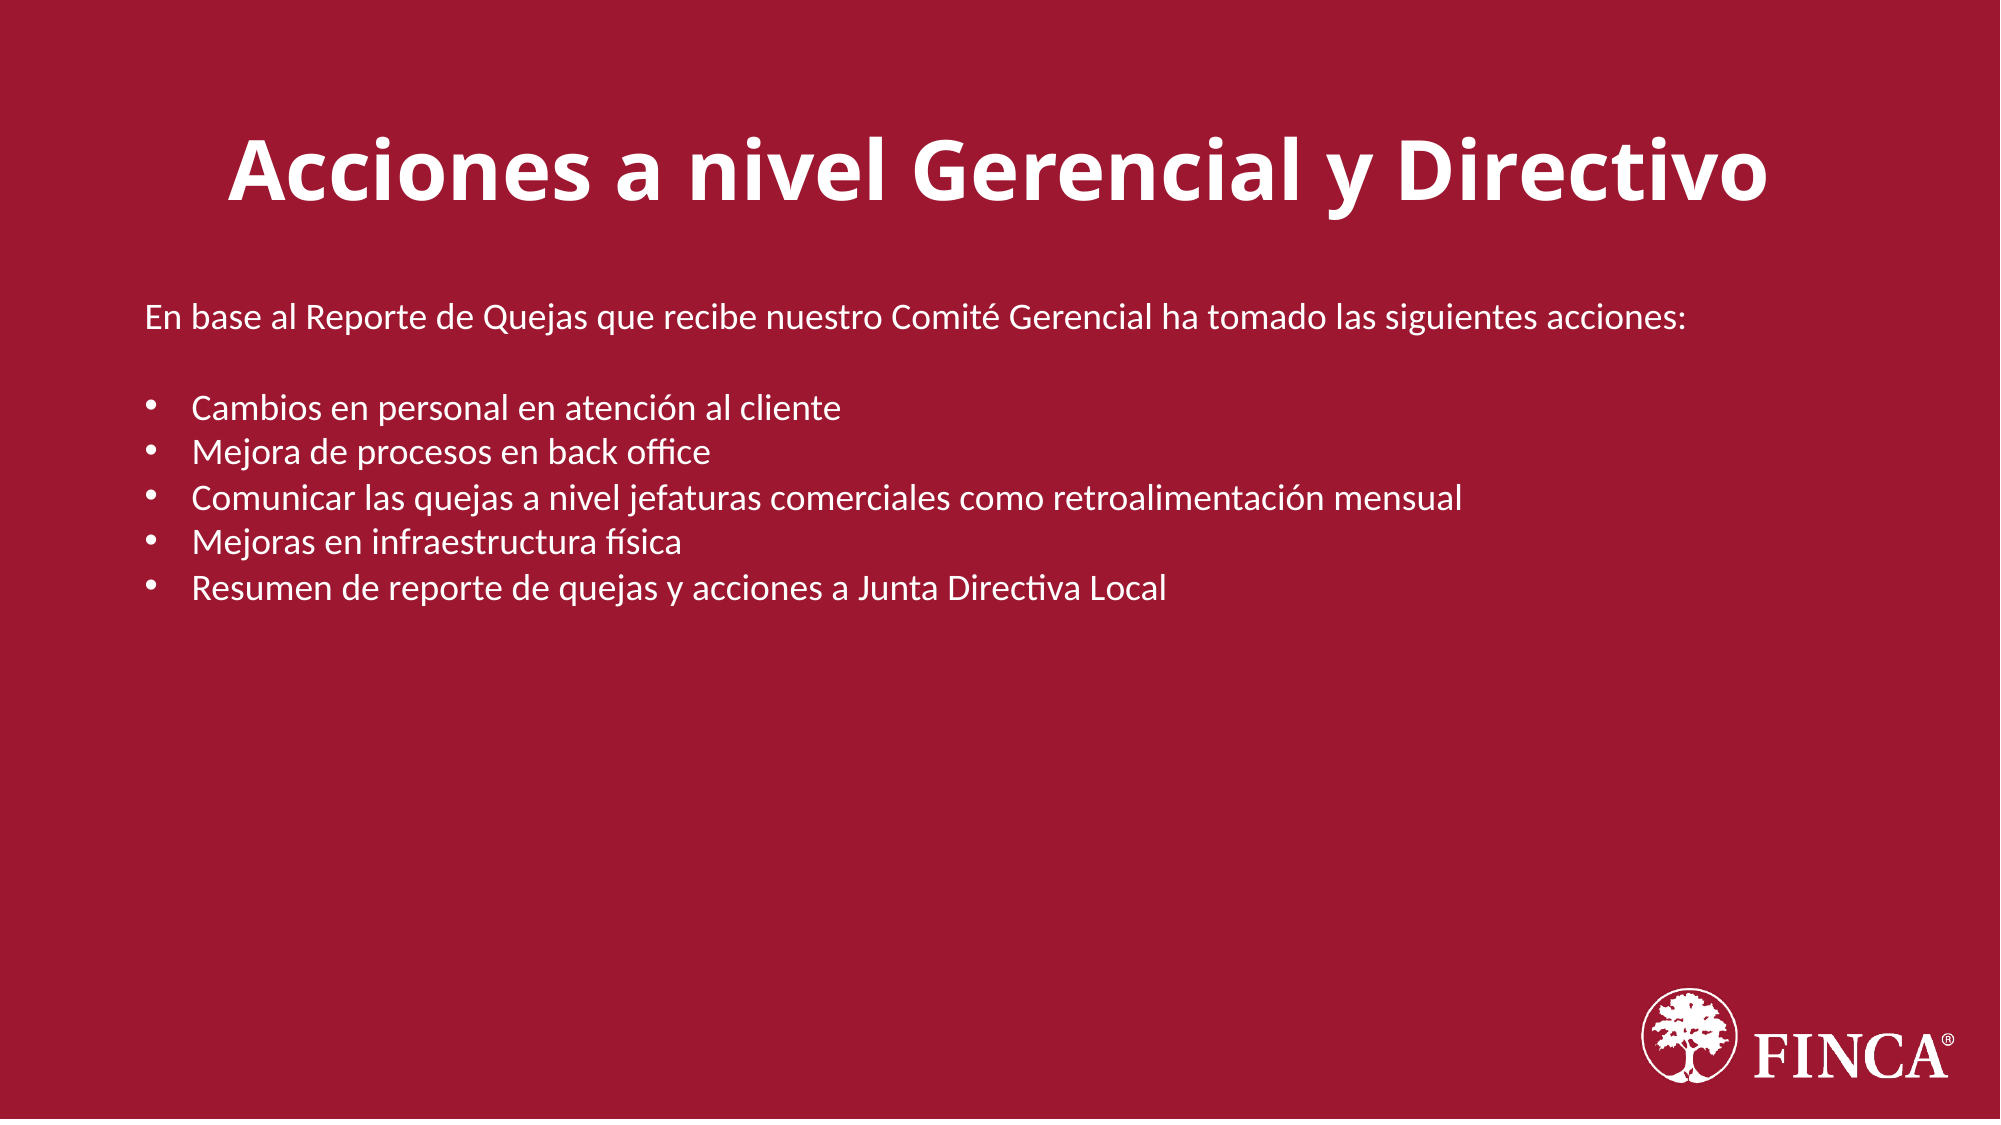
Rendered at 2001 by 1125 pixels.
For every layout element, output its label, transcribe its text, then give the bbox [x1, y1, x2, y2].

picture [1550, 968, 1967, 1115]
text_box Acciones a nivel Gerencial y Directivo En base al Reporte de Quejas que recibe nuestro Comité Gerencial ha tomado las siguientes acciones: Cambios en personal en atención al cliente Mejora de procesos en back office Comunicar las quejas a nivel jefaturas comerciales como retroalimentación mensual Mejoras en infraestructura física Resumen de reporte de quejas y acciones a Junta Directiva Local [129, 110, 1870, 750]
text_box [0, 0, 2000, 1120]
